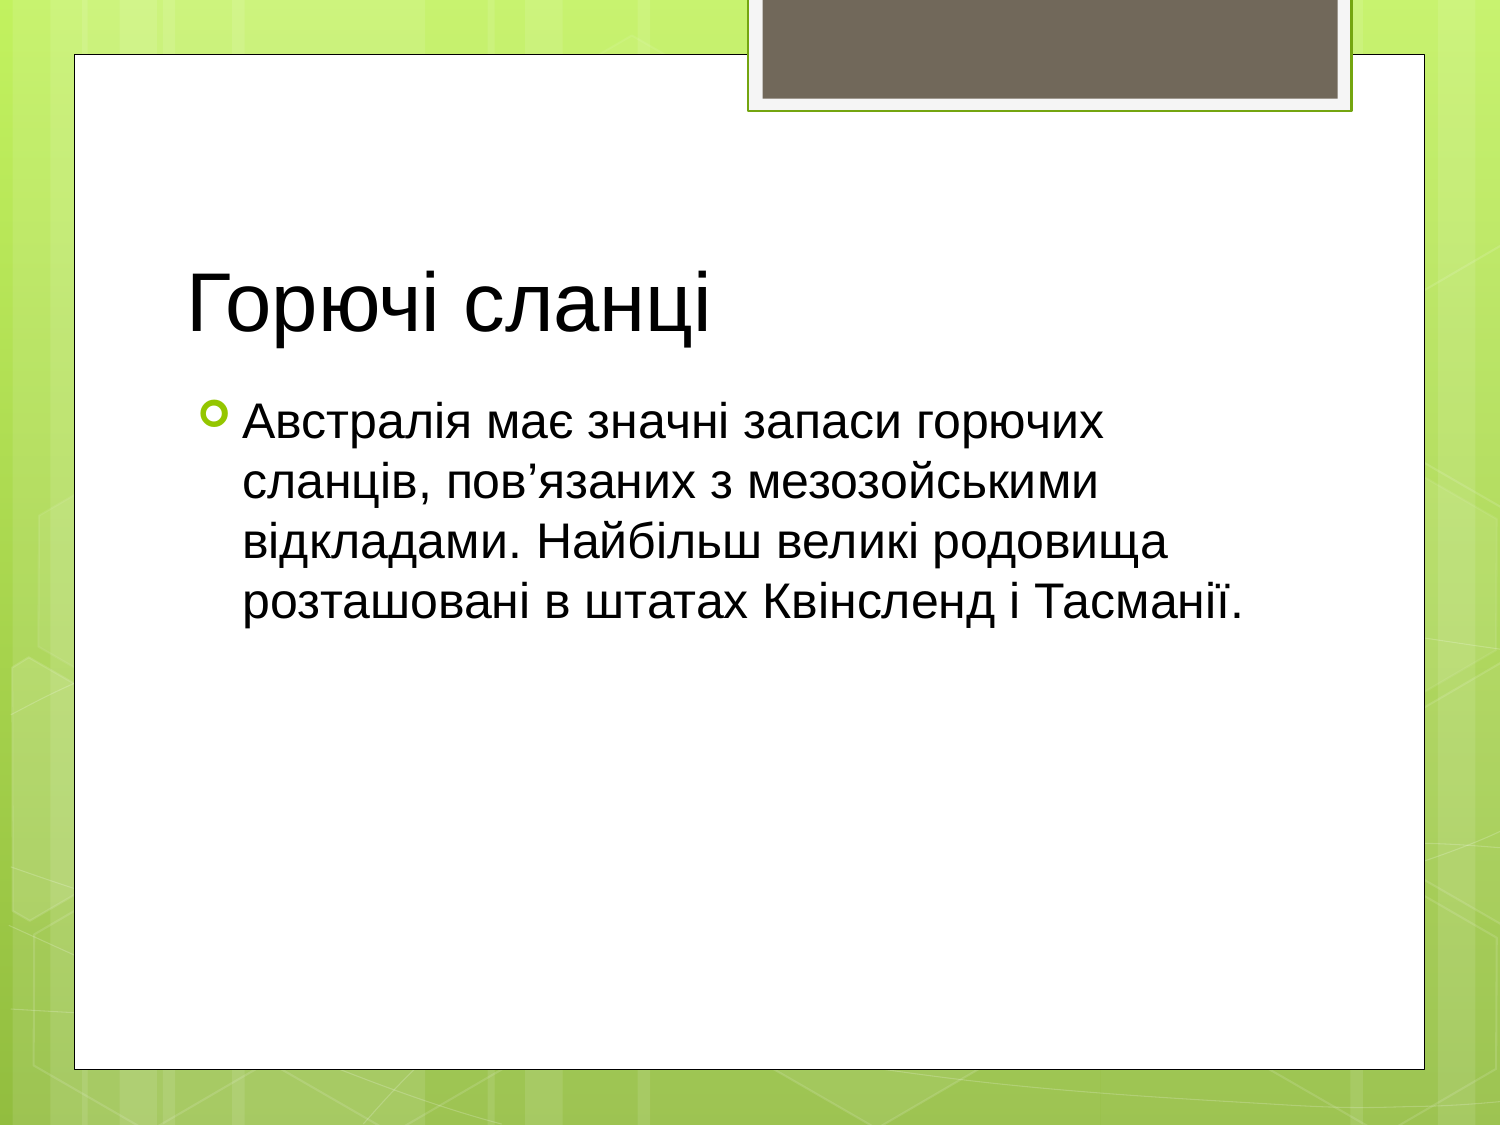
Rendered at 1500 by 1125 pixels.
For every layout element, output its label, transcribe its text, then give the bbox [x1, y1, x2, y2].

title Горючі сланці [171, 168, 1324, 357]
list Австралія має значні запаси горючих сланців, пов’язаних з мезозойськими відкладами. Найбільш великі родовища розташовані в штатах Квінсленд і Тасманії. [171, 381, 1283, 957]
